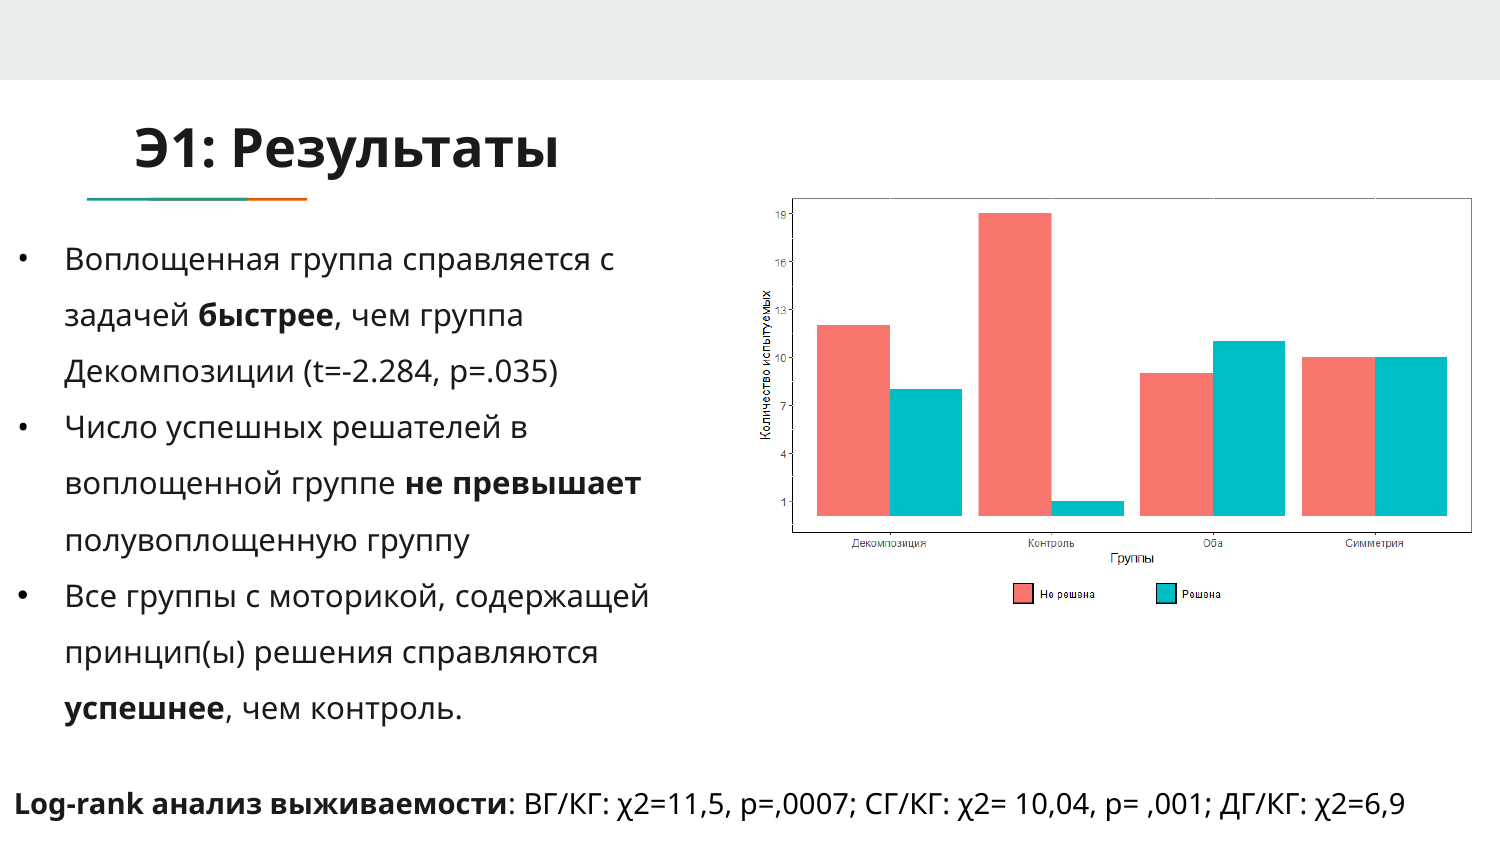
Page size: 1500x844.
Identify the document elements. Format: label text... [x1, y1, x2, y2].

text_box Воплощенная группа справляется с задачей быстрее, чем группа Декомпозиции (t=-2.284, p=.035) Число успешных решателей в воплощенной группе не превышает полувоплощенную группу Все группы с моторикой, содержащей принцип(ы) решения справляются успешнее, чем контроль. [2, 212, 753, 658]
text_box Log-rank анализ выживаемости: ВГ/КГ: χ2=11,5, p=,0007; СГ/КГ: χ2= 10,04, p= ,001; ДГ/КГ: χ2=6,9 p=,009 [0, 760, 1500, 812]
title Э1: Результаты [119, 98, 1381, 187]
picture [752, 191, 1479, 616]
